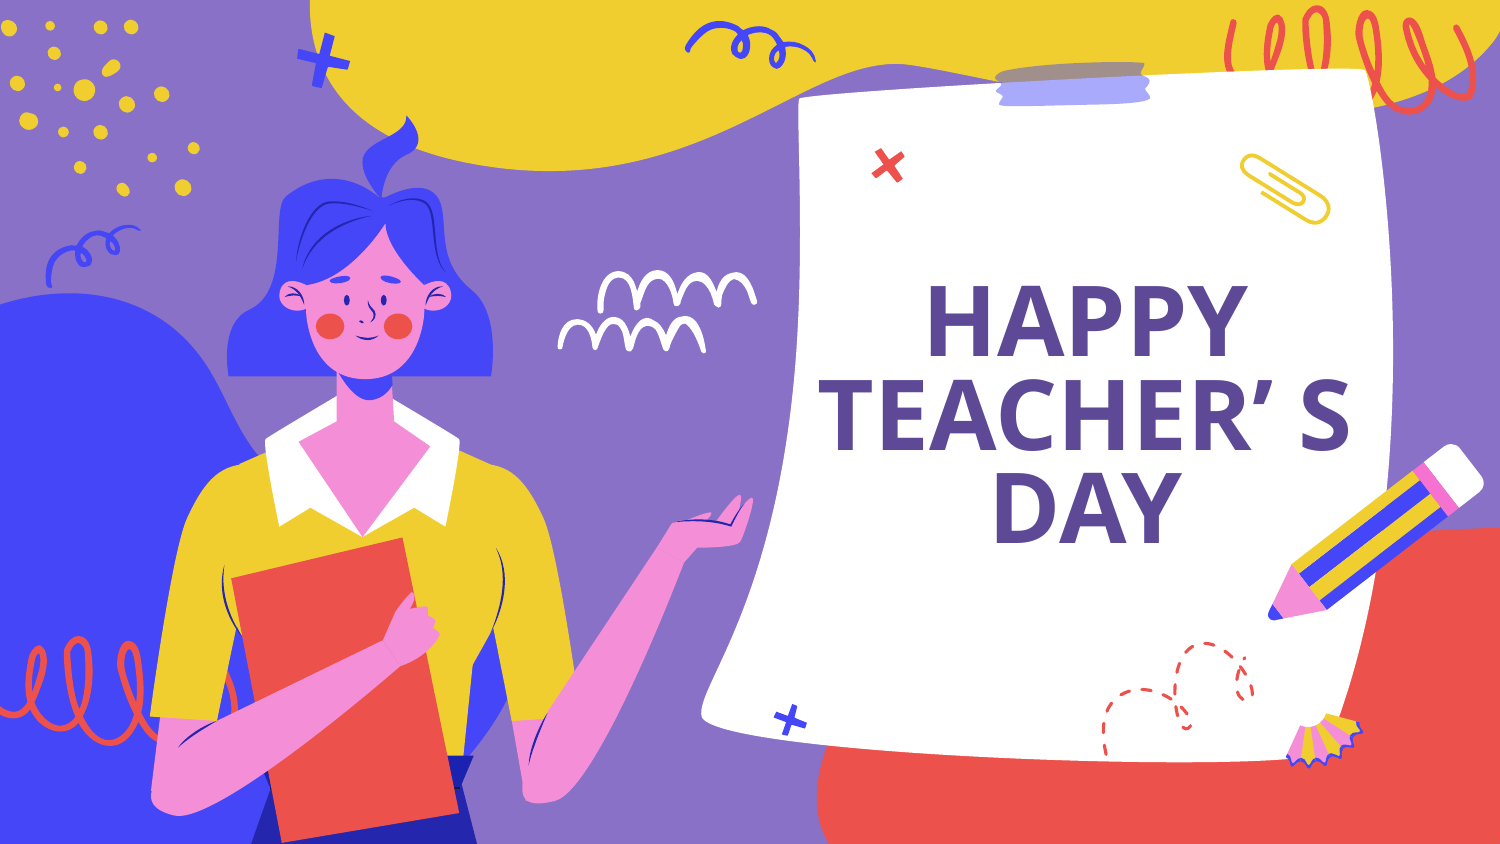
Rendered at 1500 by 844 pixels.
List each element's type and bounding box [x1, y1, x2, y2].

text_box [130, 115, 854, 844]
text_box [581, 0, 1500, 844]
text_box [1285, 713, 1365, 769]
text_box [1266, 443, 1486, 621]
